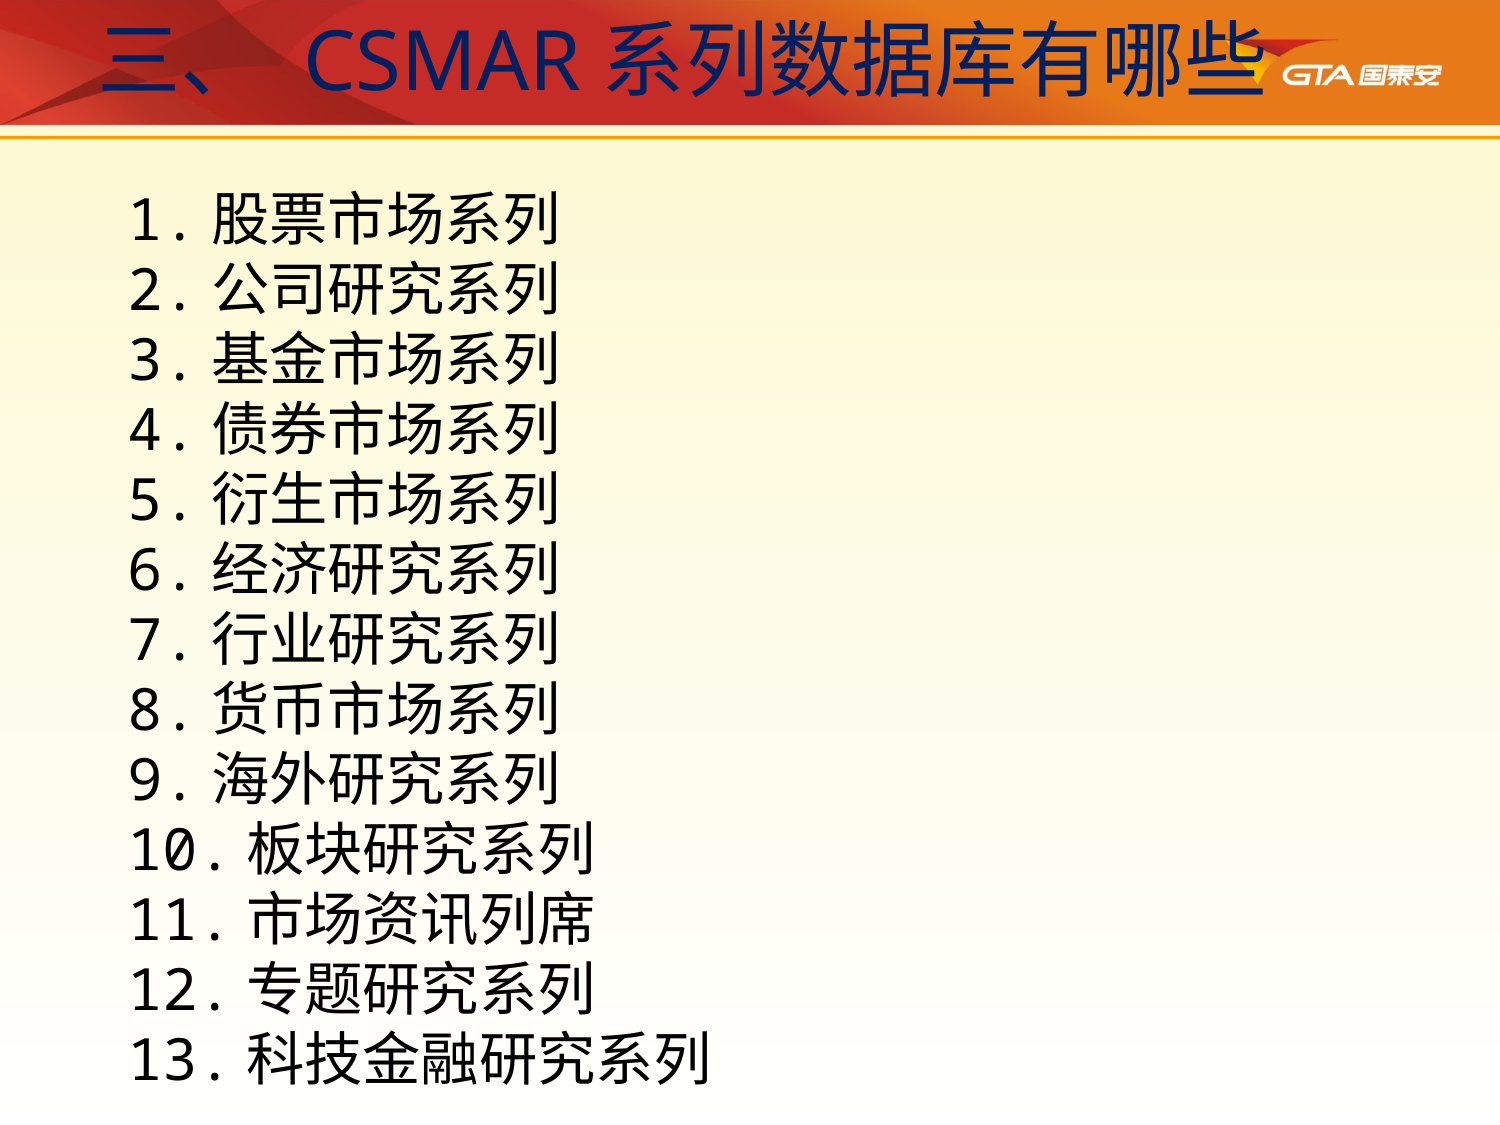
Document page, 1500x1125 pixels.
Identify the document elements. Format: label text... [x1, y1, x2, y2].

text_box 三、 CSMAR系列数据库有哪些 [0, 0, 1438, 115]
picture [0, 0, 1500, 125]
text_box 1.股票市场系列 2.公司研究系列 3.基金市场系列 4.债券市场系列 5.衍生市场系列 6.经济研究系列 7.行业研究系列 8.货币市场系列 9.海外研究系列 10.板块研究系列 11.市场资讯列席 12.专题研究系列 13.科技金融研究系列 [112, 174, 1388, 1100]
